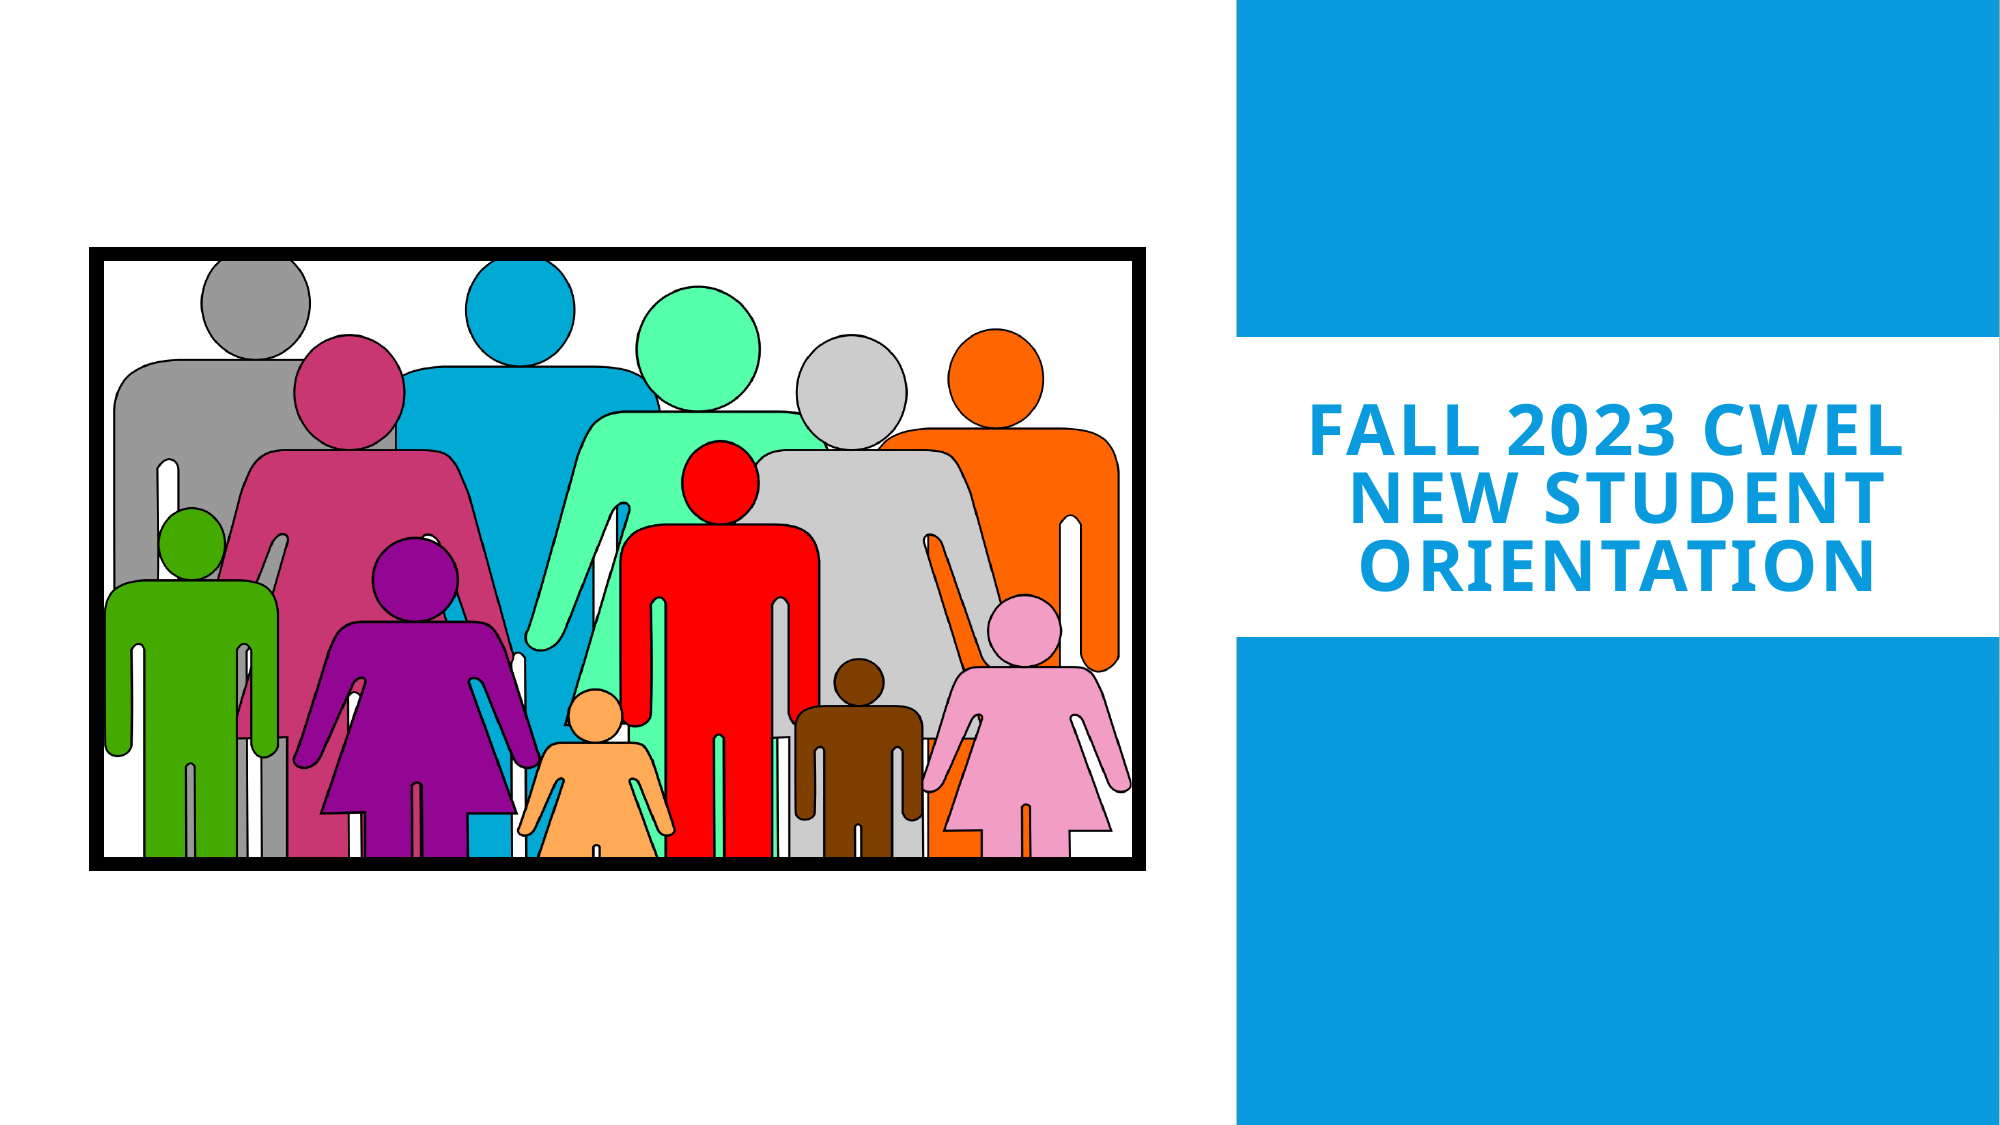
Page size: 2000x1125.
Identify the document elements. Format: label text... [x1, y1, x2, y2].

title Fall 2023 CWEL New Student Orientation [1290, 360, 1947, 646]
text_box [0, 0, 1238, 1125]
text_box [1238, 336, 2000, 638]
text_box [1238, 638, 2000, 1125]
picture [103, 261, 1132, 858]
text_box [1238, 0, 2000, 336]
